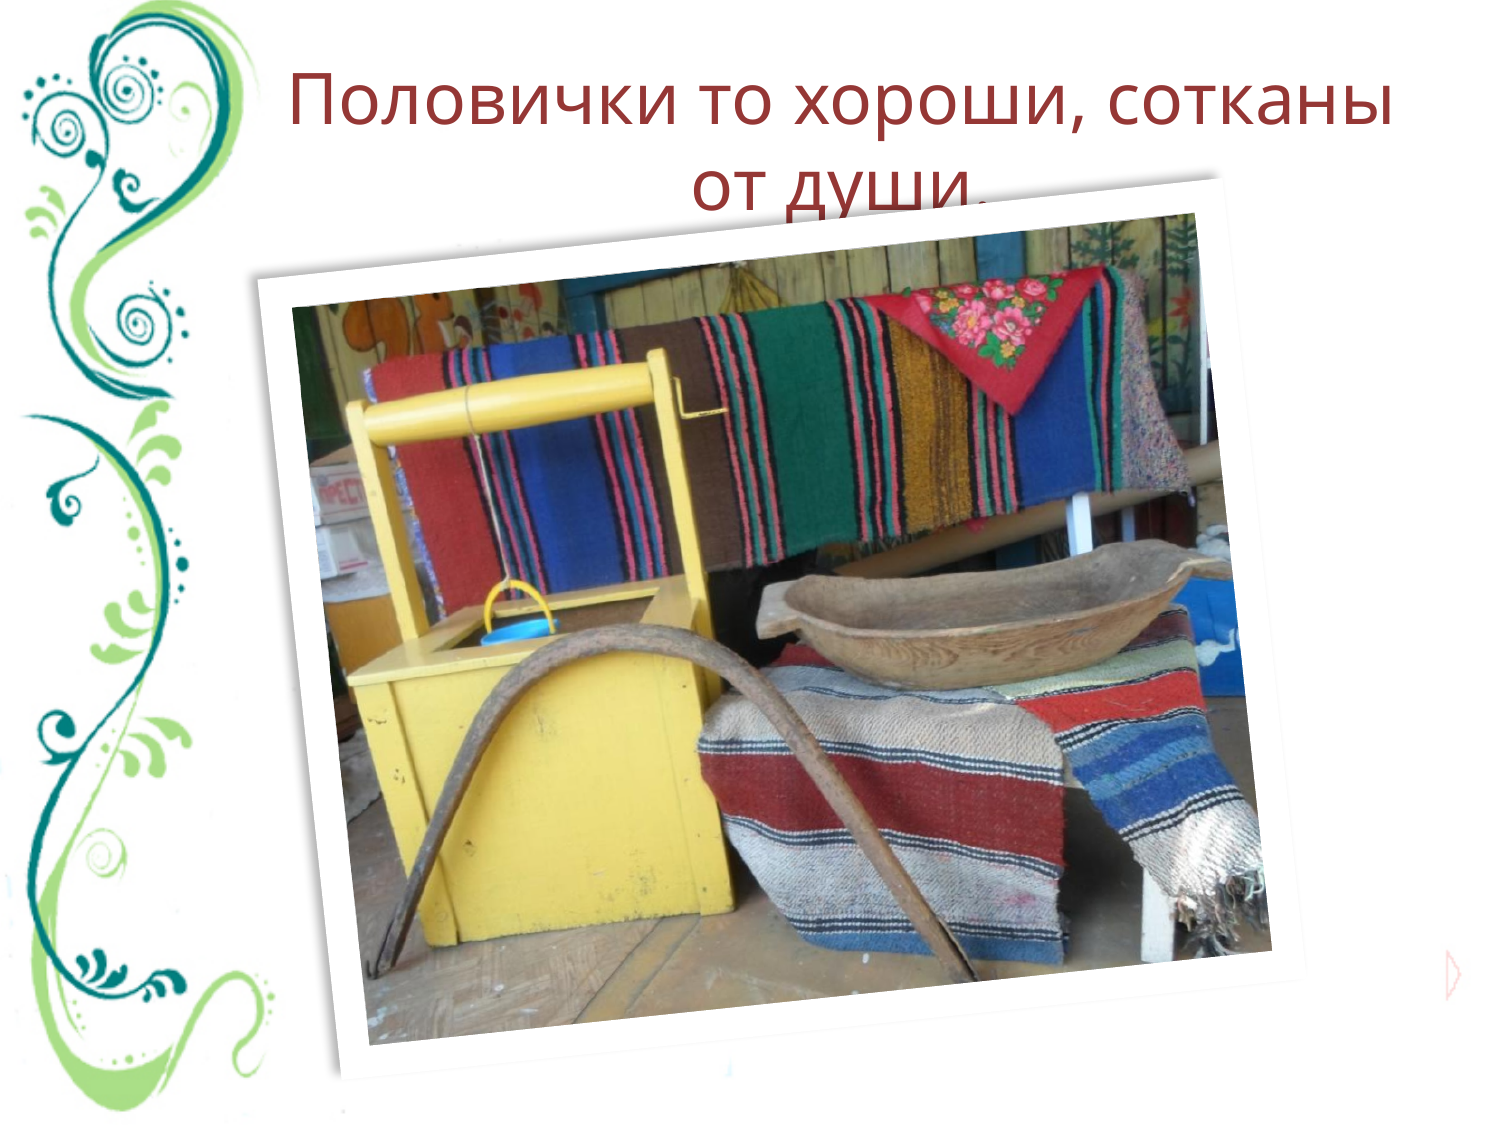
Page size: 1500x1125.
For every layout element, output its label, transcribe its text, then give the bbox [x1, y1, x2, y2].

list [327, 257, 1237, 1001]
title Половички то хороши, сотканы от души. [257, 45, 1425, 233]
picture [0, 0, 1500, 1125]
